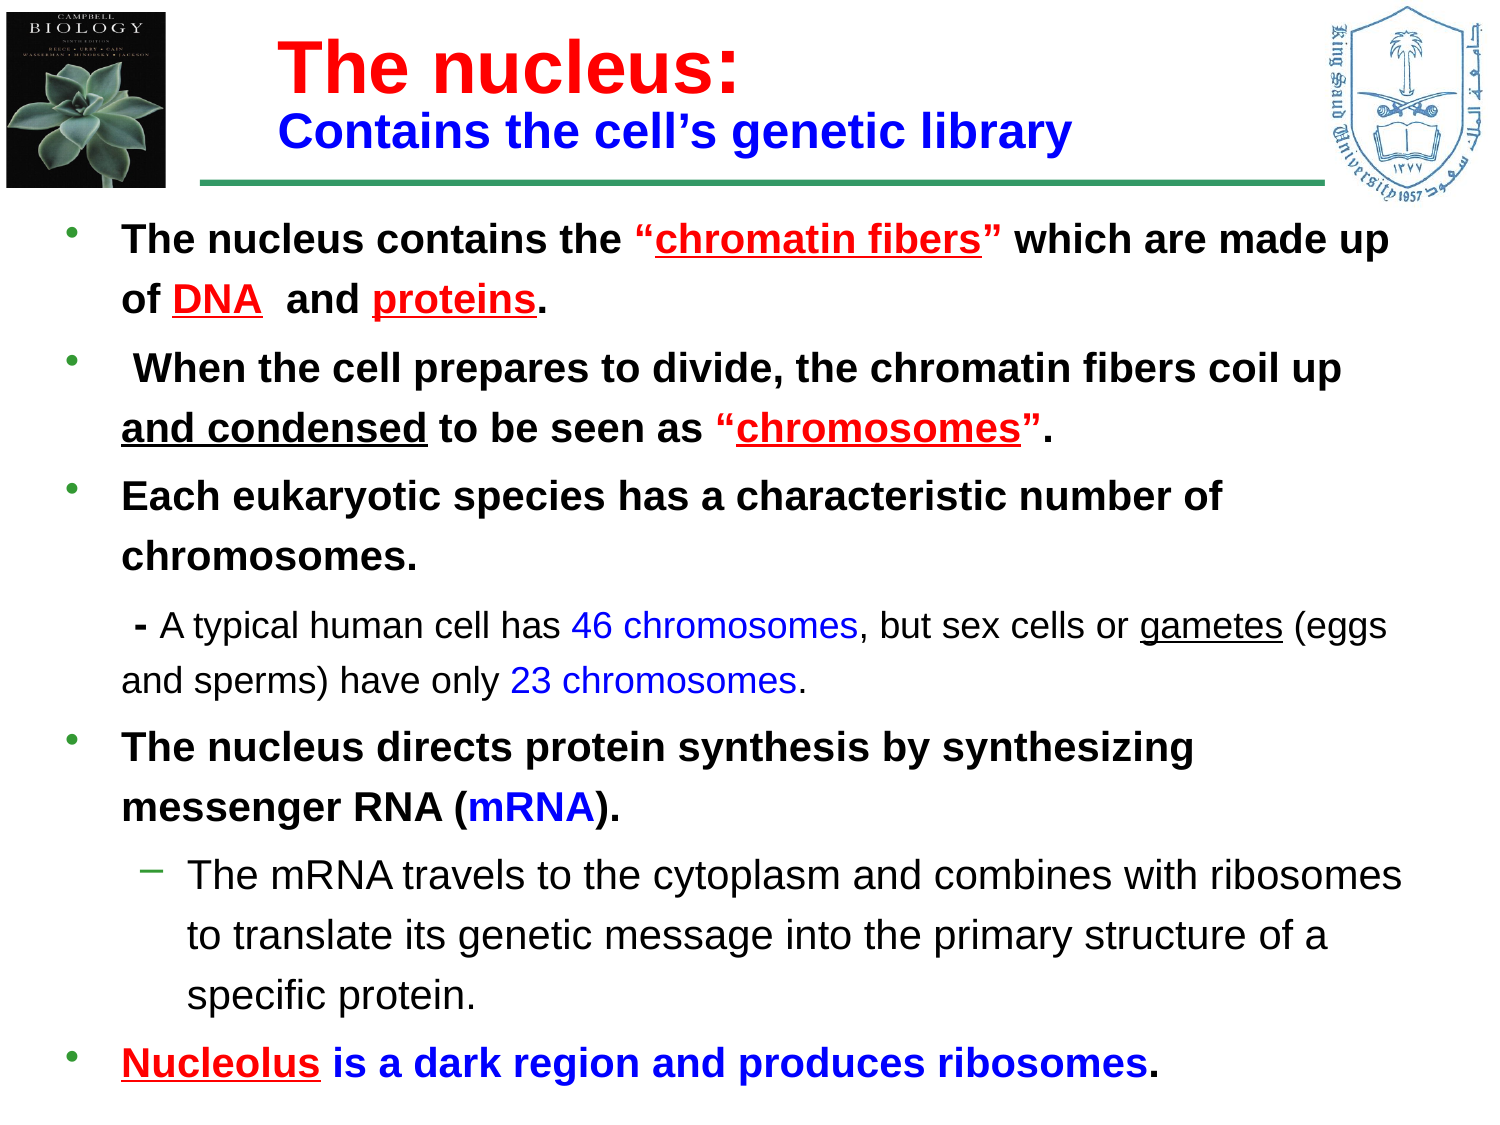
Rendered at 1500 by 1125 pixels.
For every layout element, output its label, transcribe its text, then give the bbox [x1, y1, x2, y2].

list The nucleus contains the “chromatin fibers” which are made up of DNA and proteins. When the cell prepares to divide, the chromatin fibers coil up and condensed to be seen as “chromosomes”. Each eukaryotic species has a characteristic number of chromosomes. - A typical human cell has 46 chromosomes, but sex cells or gametes (eggs and sperms) have only 23 chromosomes. The nucleus directs protein synthesis by synthesizing messenger RNA (mRNA). The mRNA travels to the cytoplasm and combines with ribosomes to translate its genetic message into the primary structure of a specific protein. Nucleolus is a dark region and produces ribosomes. [50, 216, 1425, 1094]
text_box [5, 0, 1488, 209]
